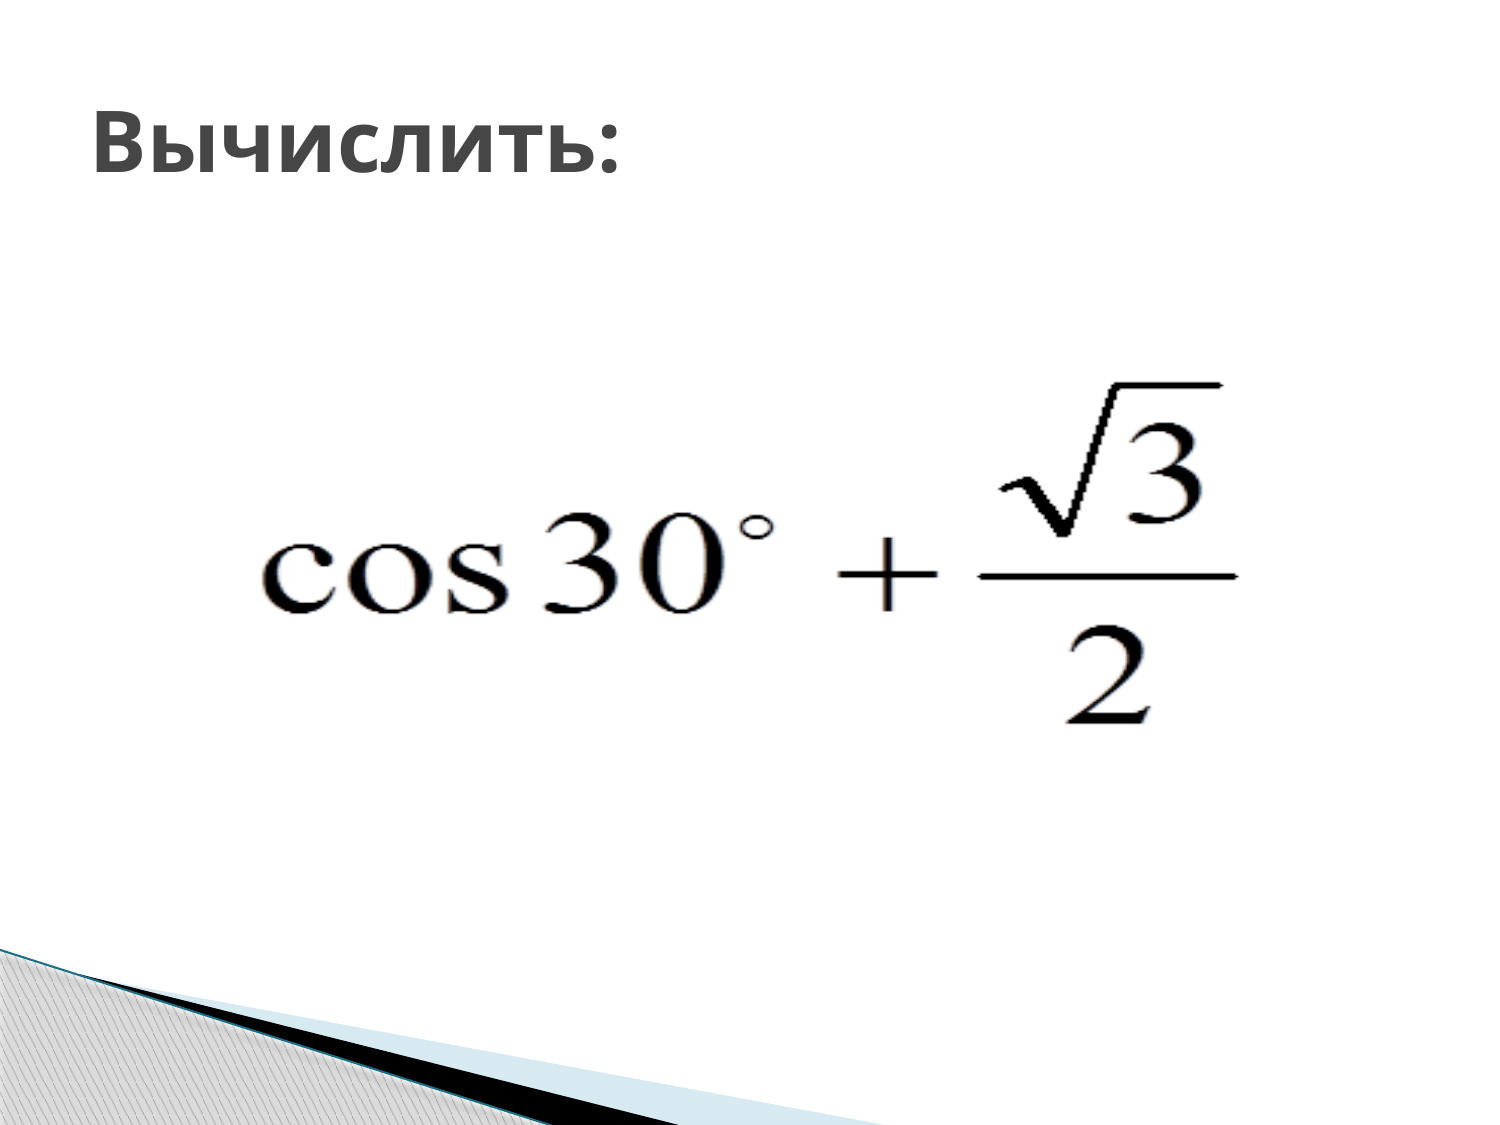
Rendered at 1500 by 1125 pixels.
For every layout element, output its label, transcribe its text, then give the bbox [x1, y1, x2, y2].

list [229, 349, 1270, 756]
title Вычислить: [75, 45, 1425, 233]
